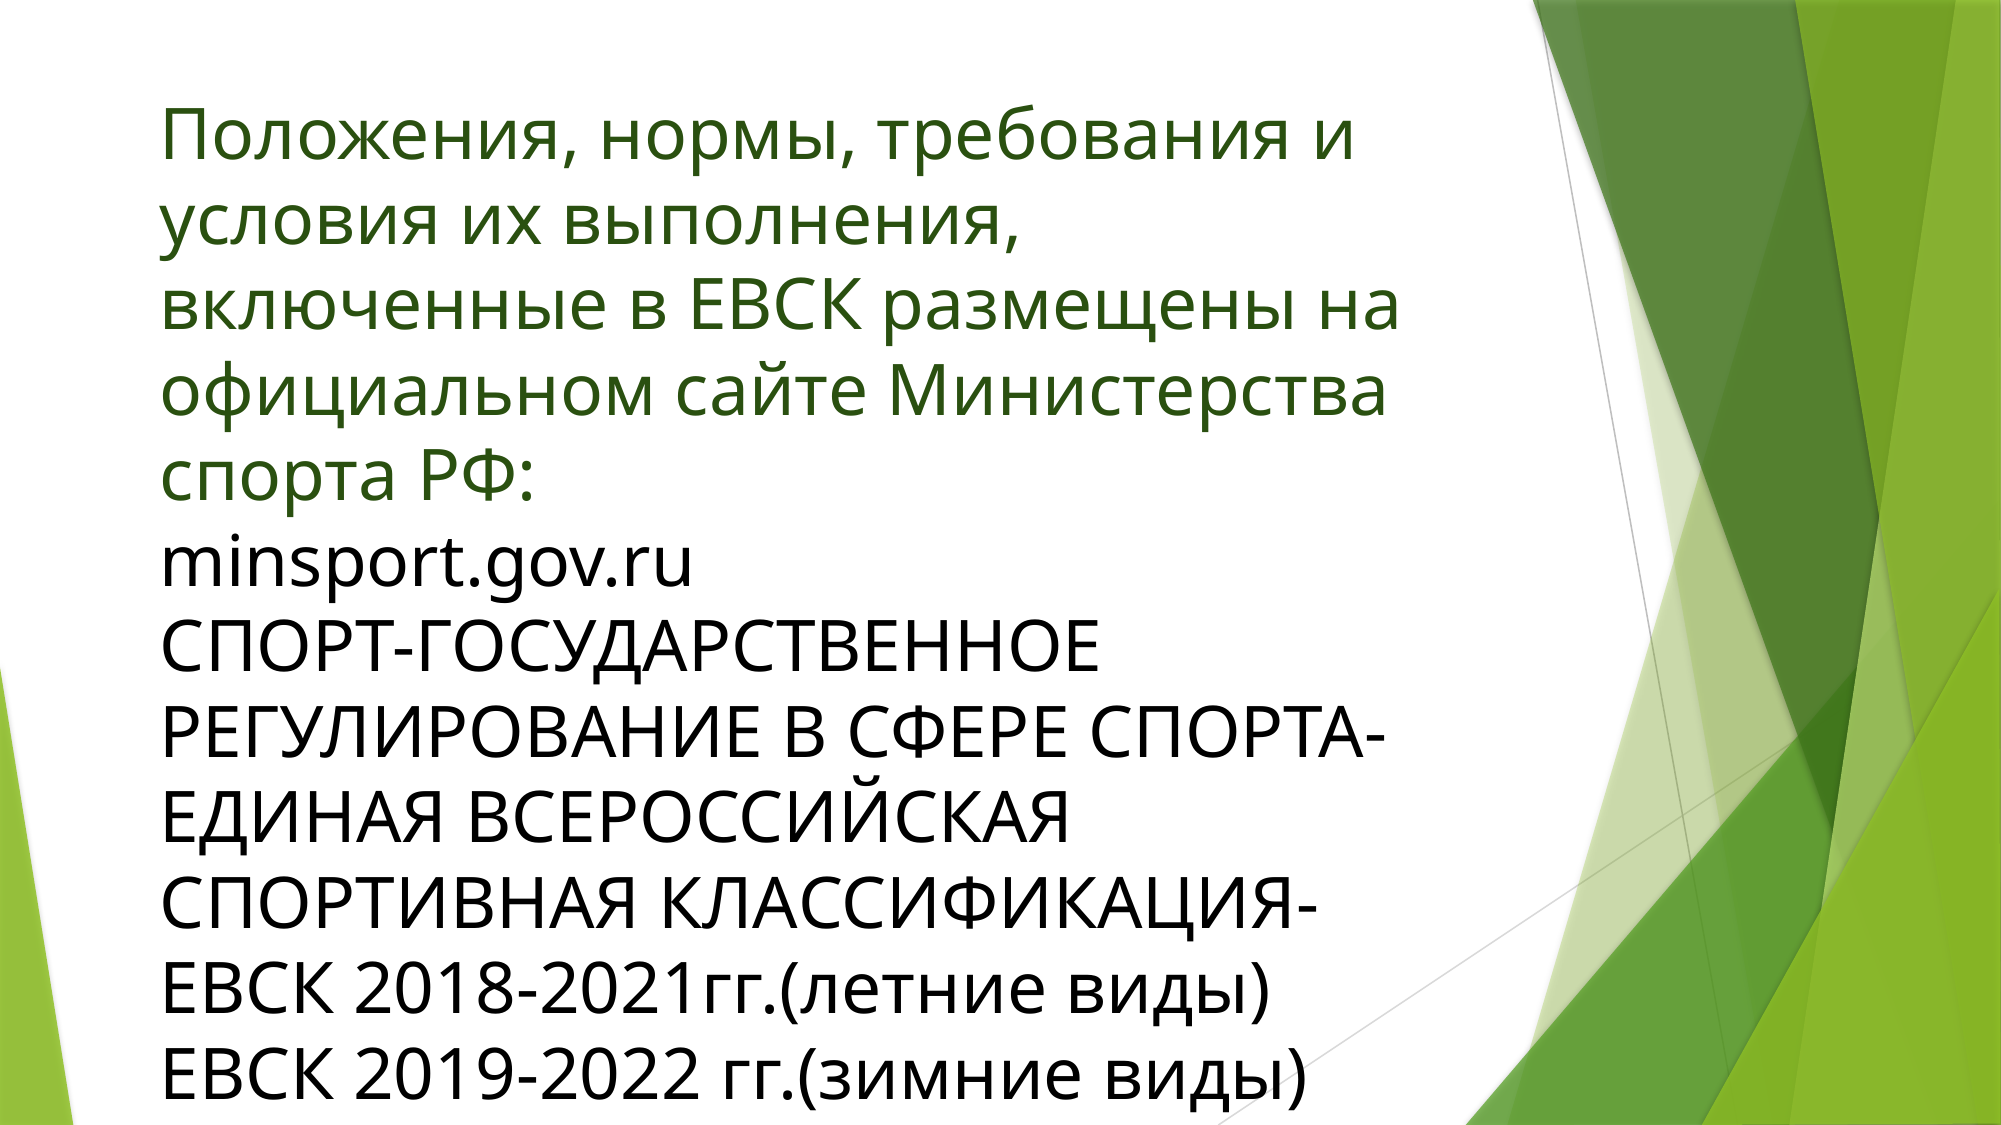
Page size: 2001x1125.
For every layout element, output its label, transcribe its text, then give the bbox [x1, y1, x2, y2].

title Положения, нормы, требования и условия их выполнения, включенные в ЕВСК размещены на официальном сайте Министерства спорта РФ: minsport.gov.ru СПОРТ-ГОСУДАРСТВЕННОЕ РЕГУЛИРОВАНИЕ В СФЕРЕ СПОРТА-ЕДИНАЯ ВСЕРОССИЙСКАЯ СПОРТИВНАЯ КЛАССИФИКАЦИЯ- ЕВСК 2018-2021гг.(летние виды) ЕВСК 2019-2022 гг.(зимние виды) [145, 80, 1486, 1125]
